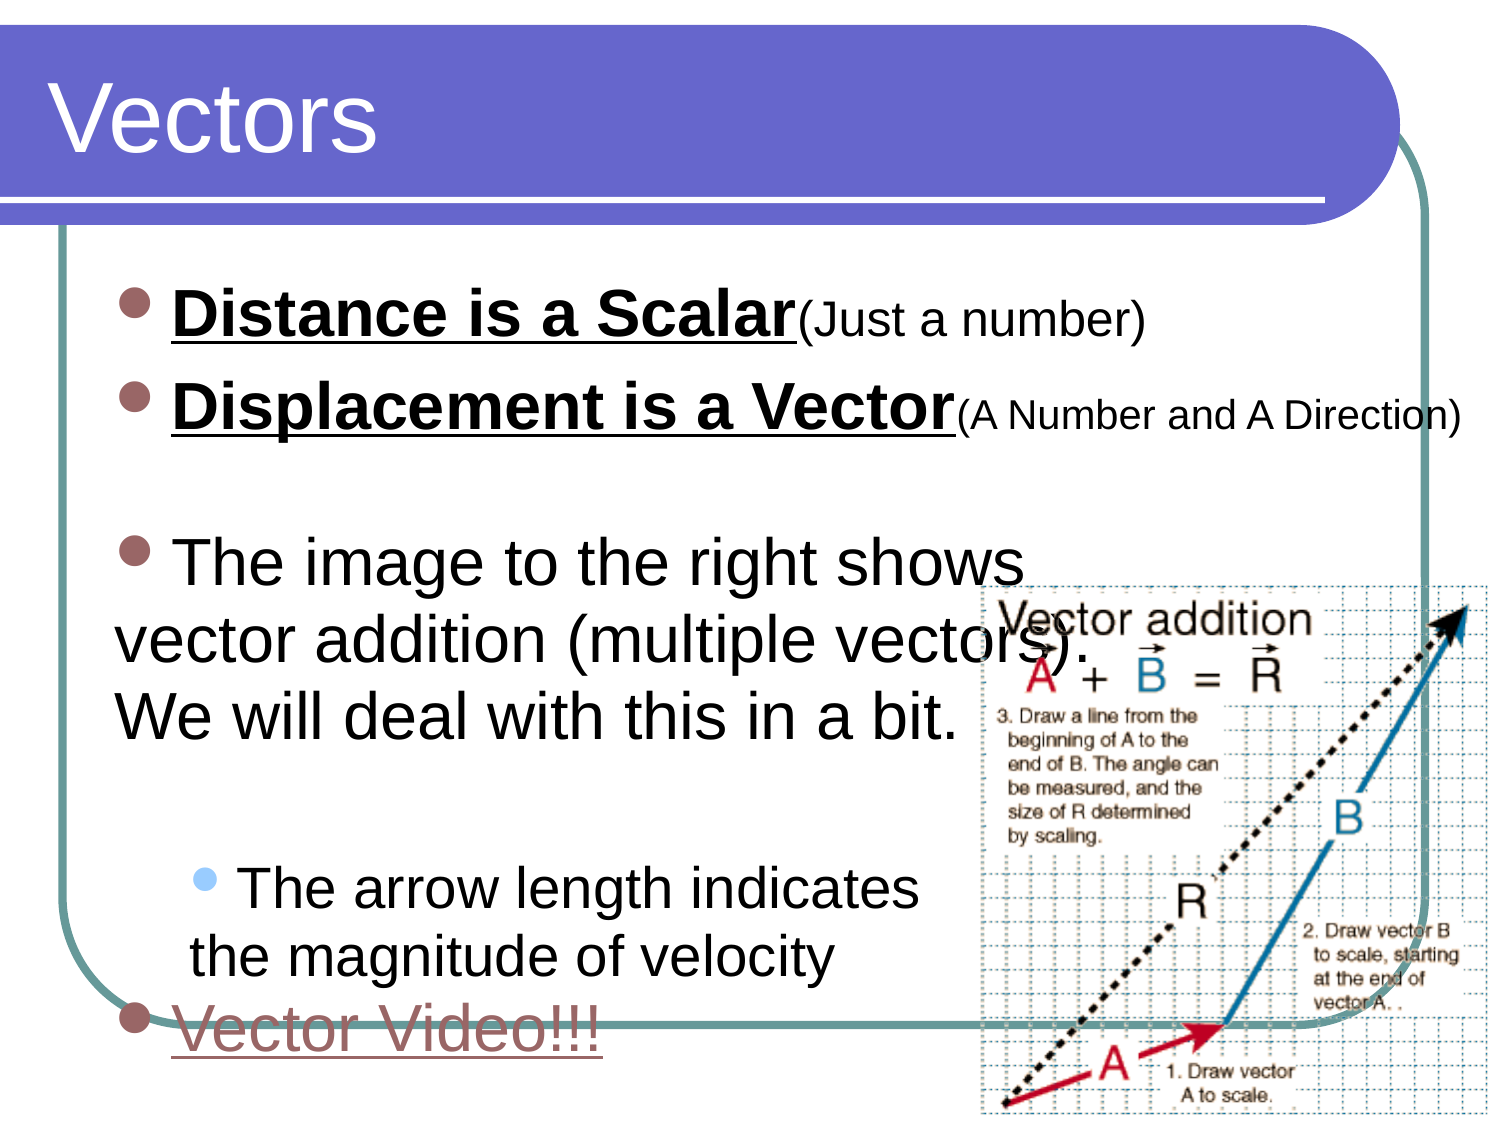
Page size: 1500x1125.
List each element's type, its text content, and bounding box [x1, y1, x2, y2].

picture [971, 574, 1500, 1125]
list Distance is a Scalar(Just a number) Displacement is a Vector(A Number and A Direction) The image to the right shows vector addition (multiple vectors). We will deal with this in a bit. The arrow length indicates the magnitude of velocity Vector Video!!! [99, 262, 1500, 1125]
title Vectors [31, 37, 1348, 188]
